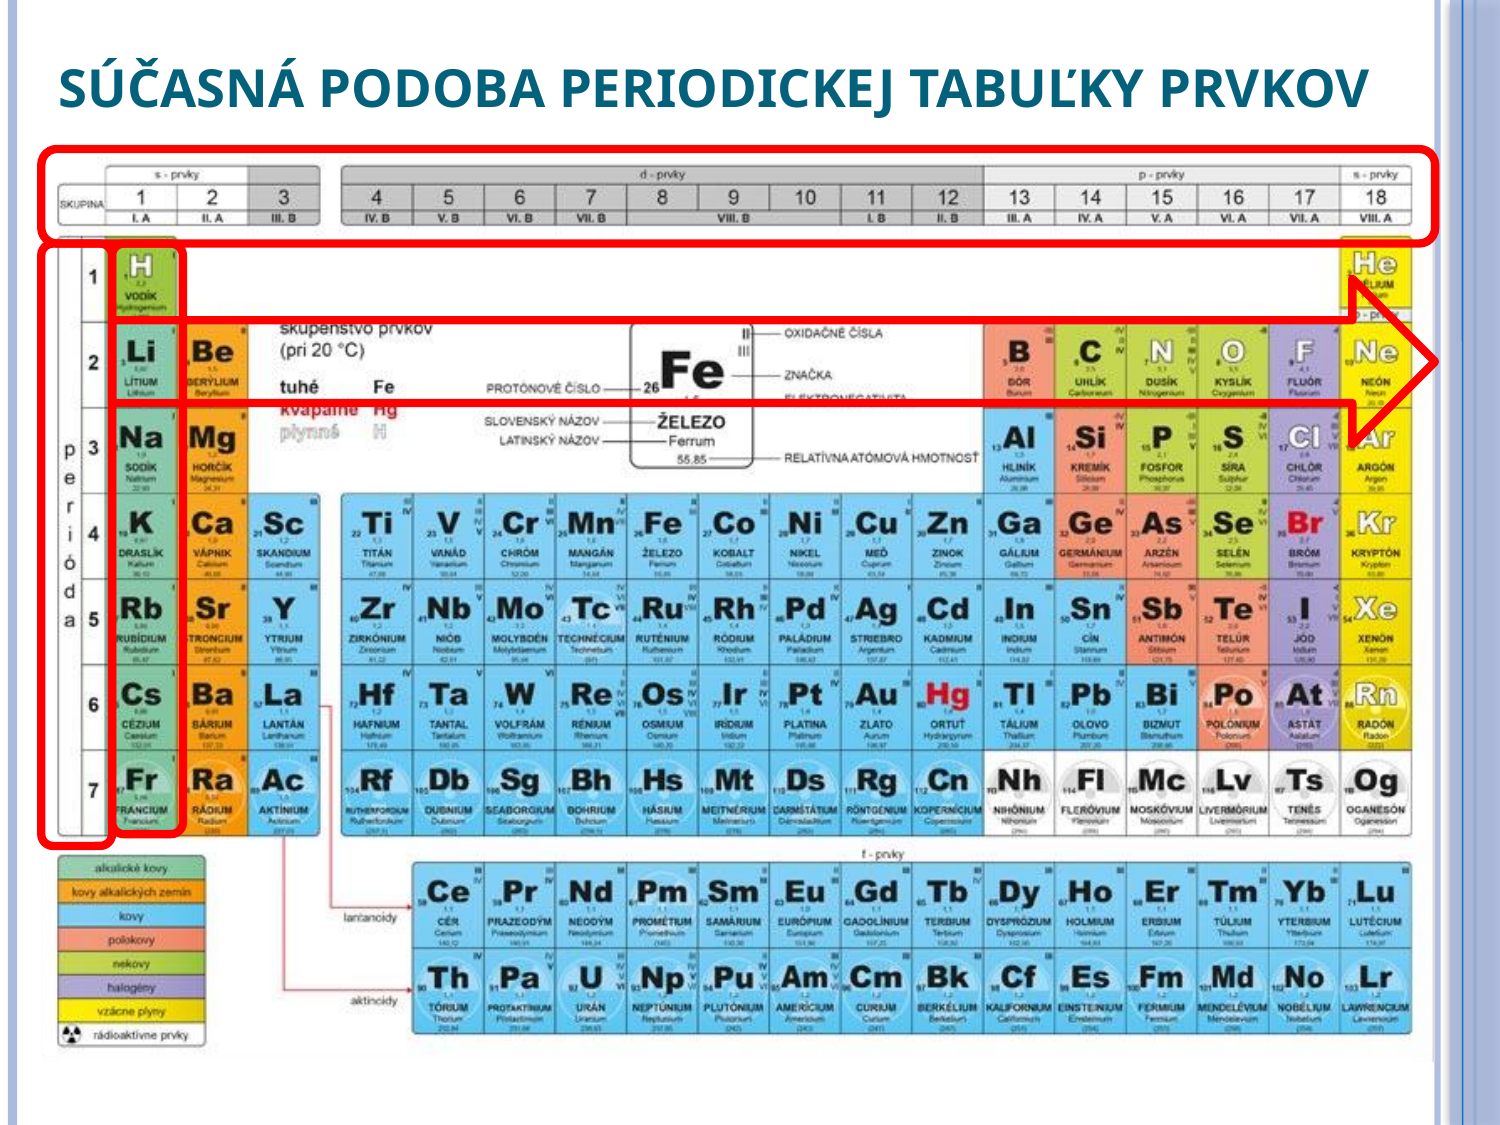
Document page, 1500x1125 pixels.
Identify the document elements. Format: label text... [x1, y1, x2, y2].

title Súčasná podoba periodickej tabuľky prvkov [41, 45, 1388, 126]
picture [40, 148, 1436, 1063]
